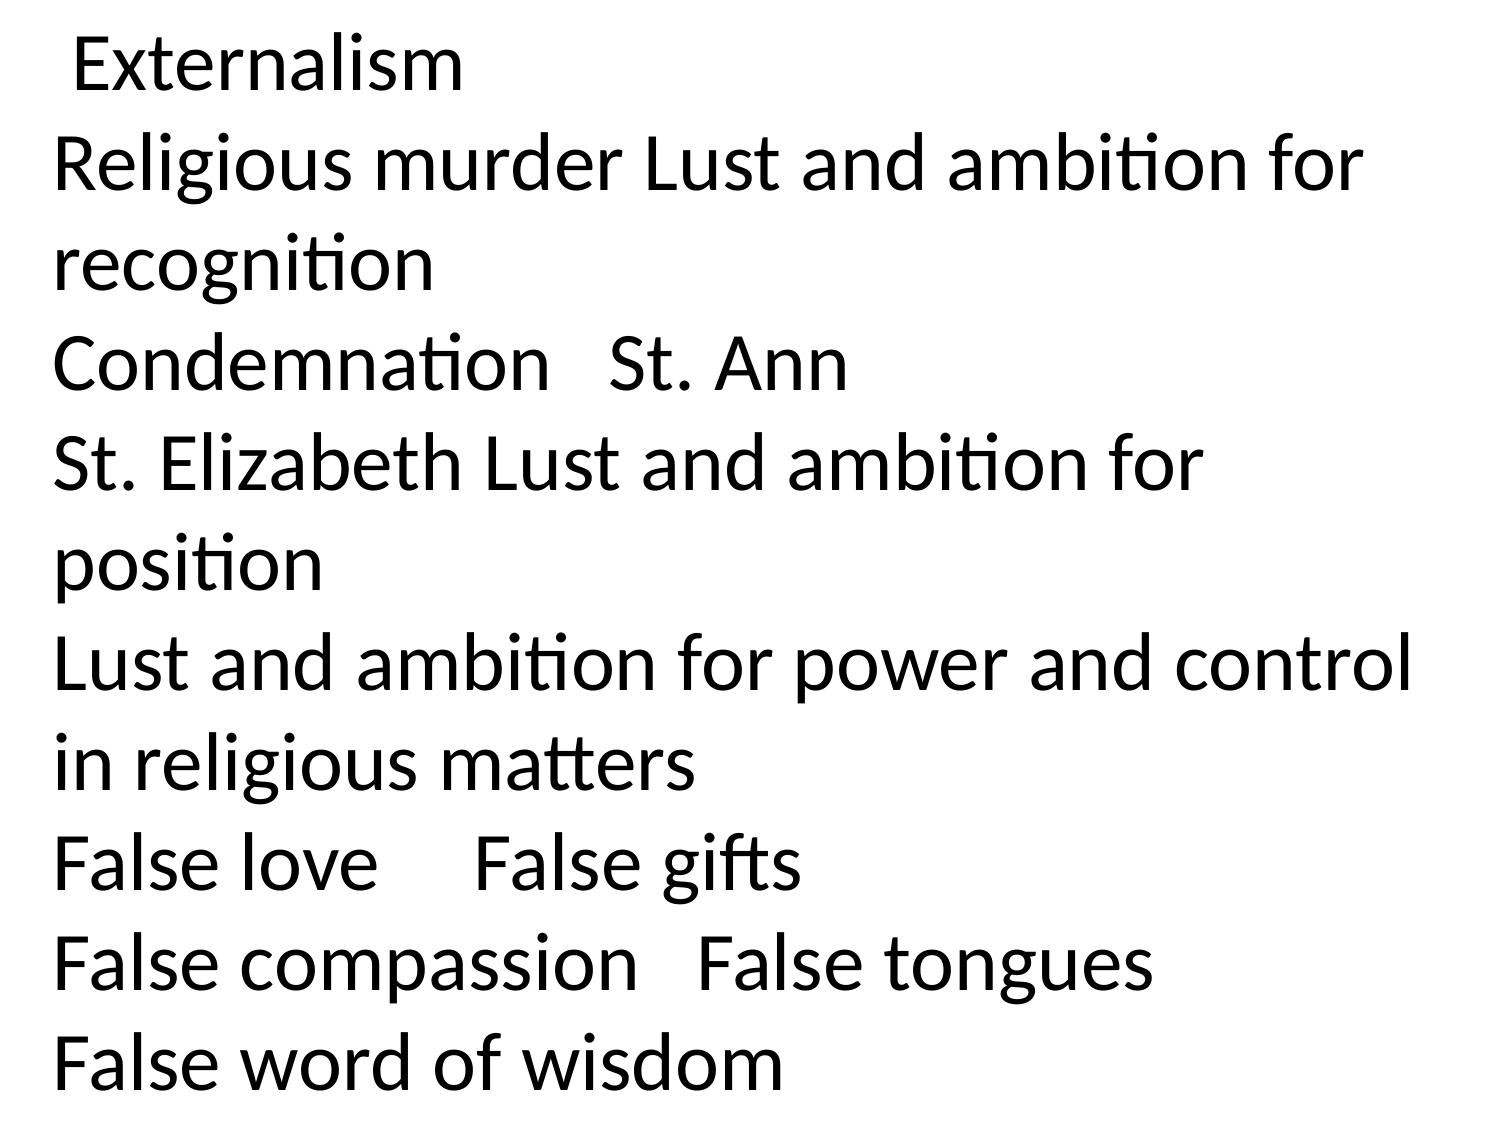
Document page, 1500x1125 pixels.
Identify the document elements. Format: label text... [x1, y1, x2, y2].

text_box Externalism Religious murder Lust and ambition for recognition Condemnation St. Ann St. Elizabeth Lust and ambition for position Lust and ambition for power and control in religious matters False love False gifts False compassion False tongues False word of wisdom [37, 0, 1500, 1115]
